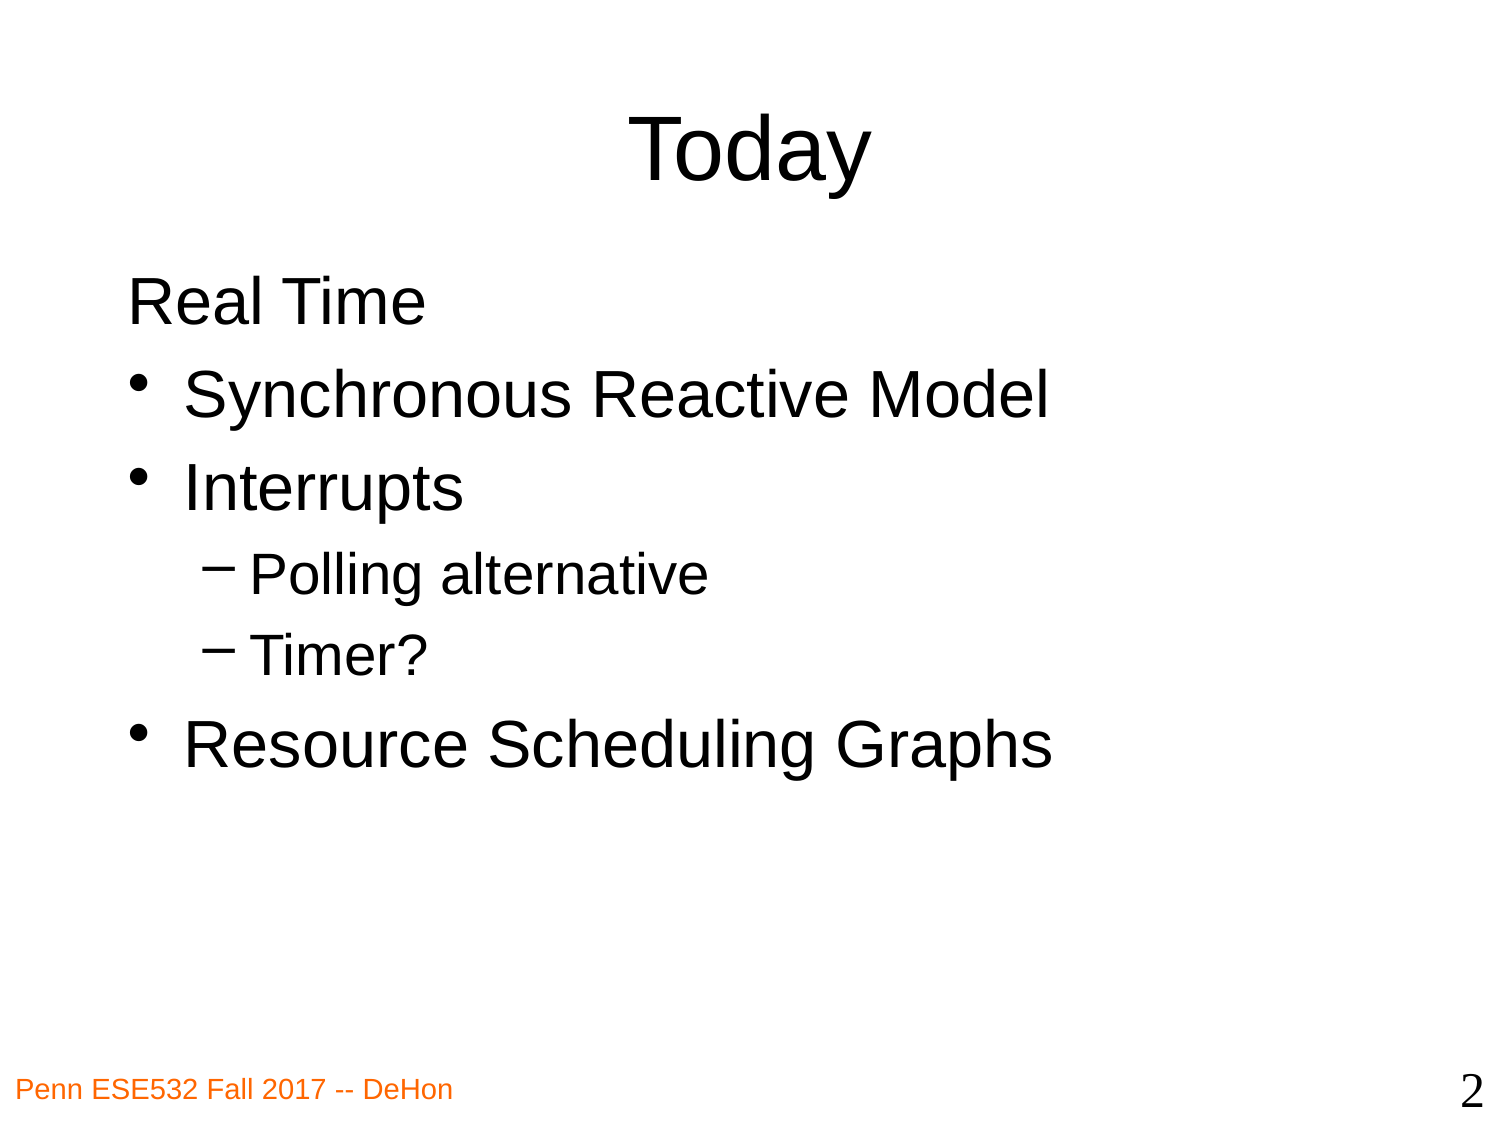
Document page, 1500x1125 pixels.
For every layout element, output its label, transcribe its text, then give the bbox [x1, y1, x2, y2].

slide_number Penn ESE532 Fall 2017 -- DeHon [0, 1062, 576, 1125]
slide_number 2 [1187, 1049, 1500, 1125]
text_box [907, 717, 939, 793]
title Today [112, 49, 1388, 238]
list Real Time Synchronous Reactive Model Interrupts Polling alternative Timer? Resource Scheduling Graphs [112, 249, 1388, 926]
